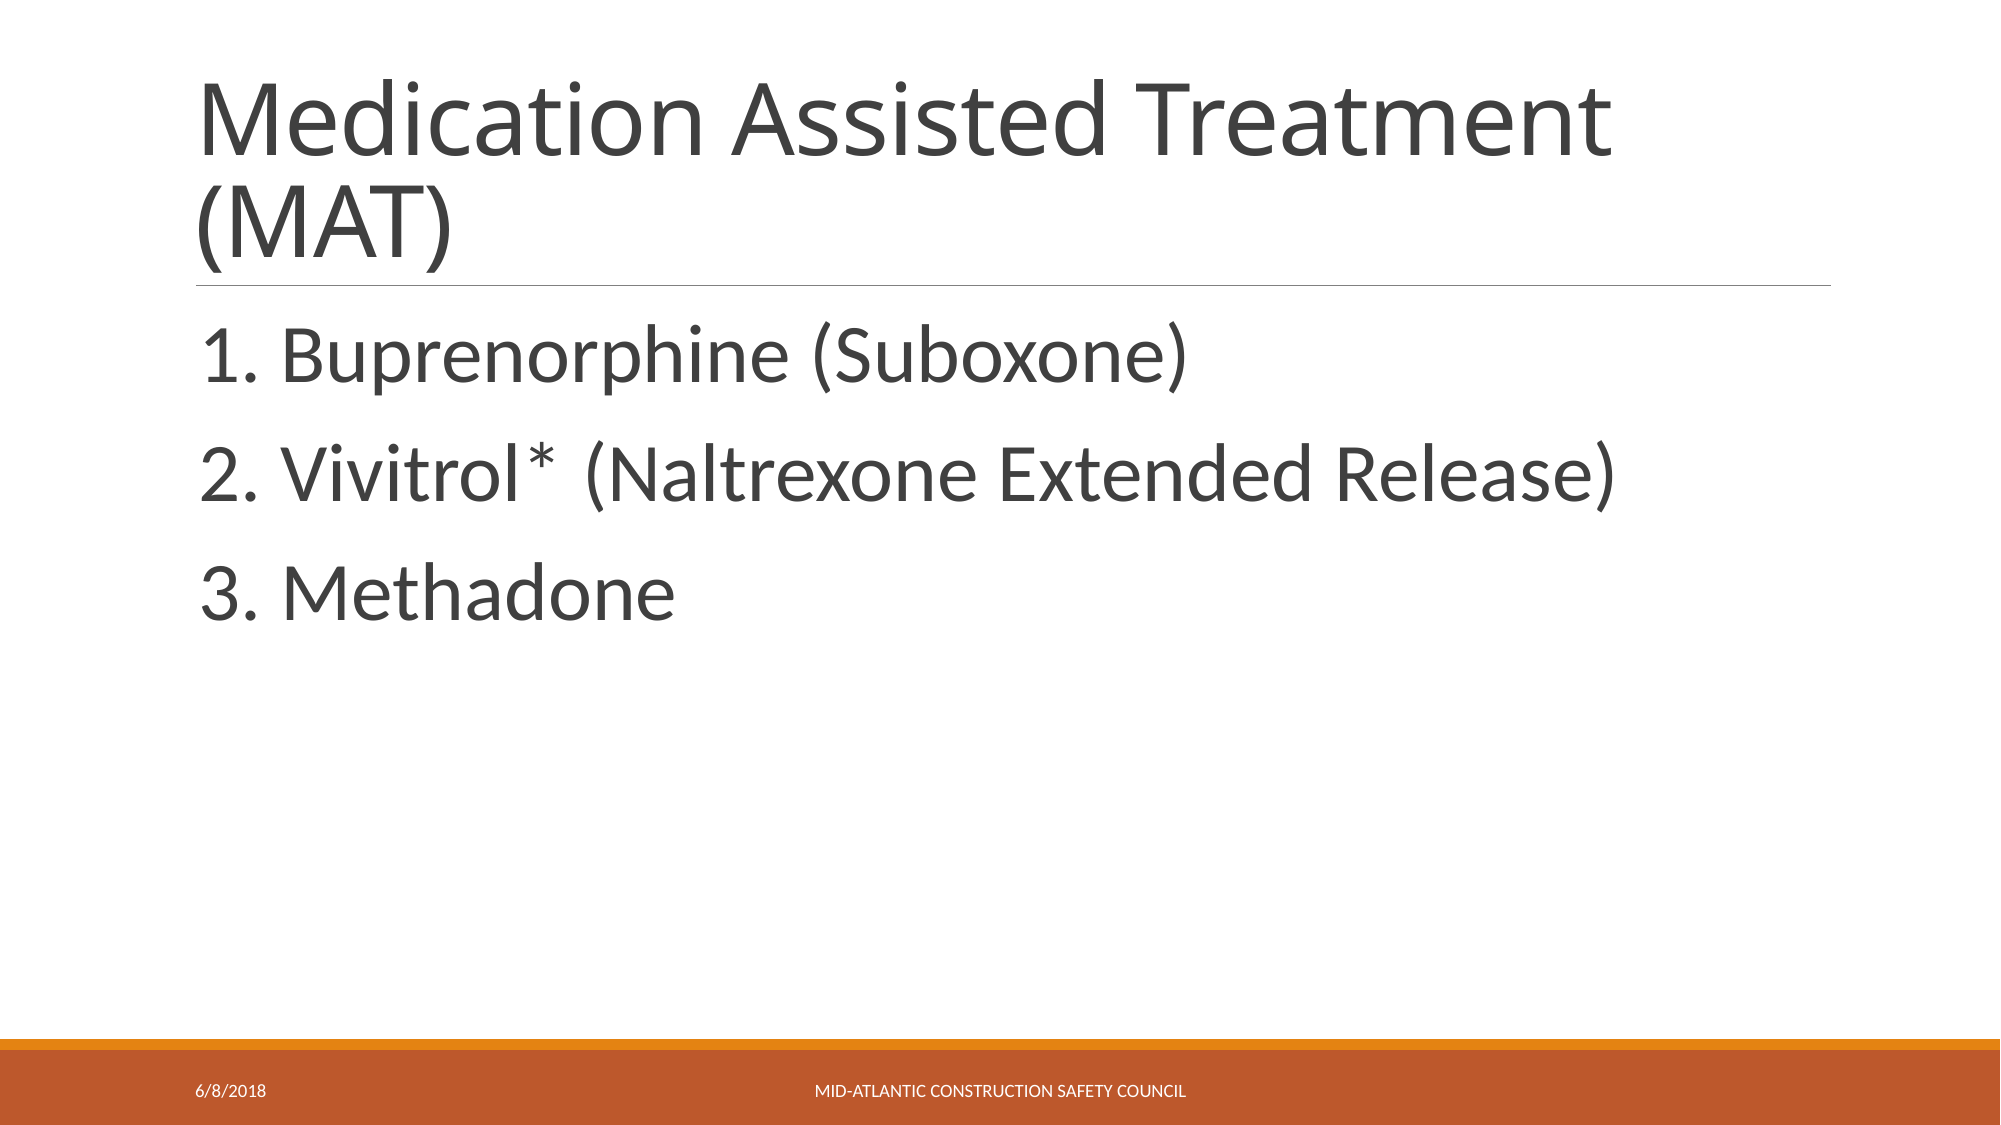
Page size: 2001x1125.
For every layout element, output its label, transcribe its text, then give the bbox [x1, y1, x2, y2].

title Medication Assisted Treatment (MAT) [180, 47, 1830, 285]
list 1. Buprenorphine (Suboxone) 2. Vivitrol* (Naltrexone Extended Release) 3. Methadone [180, 302, 1830, 963]
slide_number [180, 1059, 586, 1120]
footer Mid-Atlantic Construction safety Council [604, 1059, 1396, 1120]
